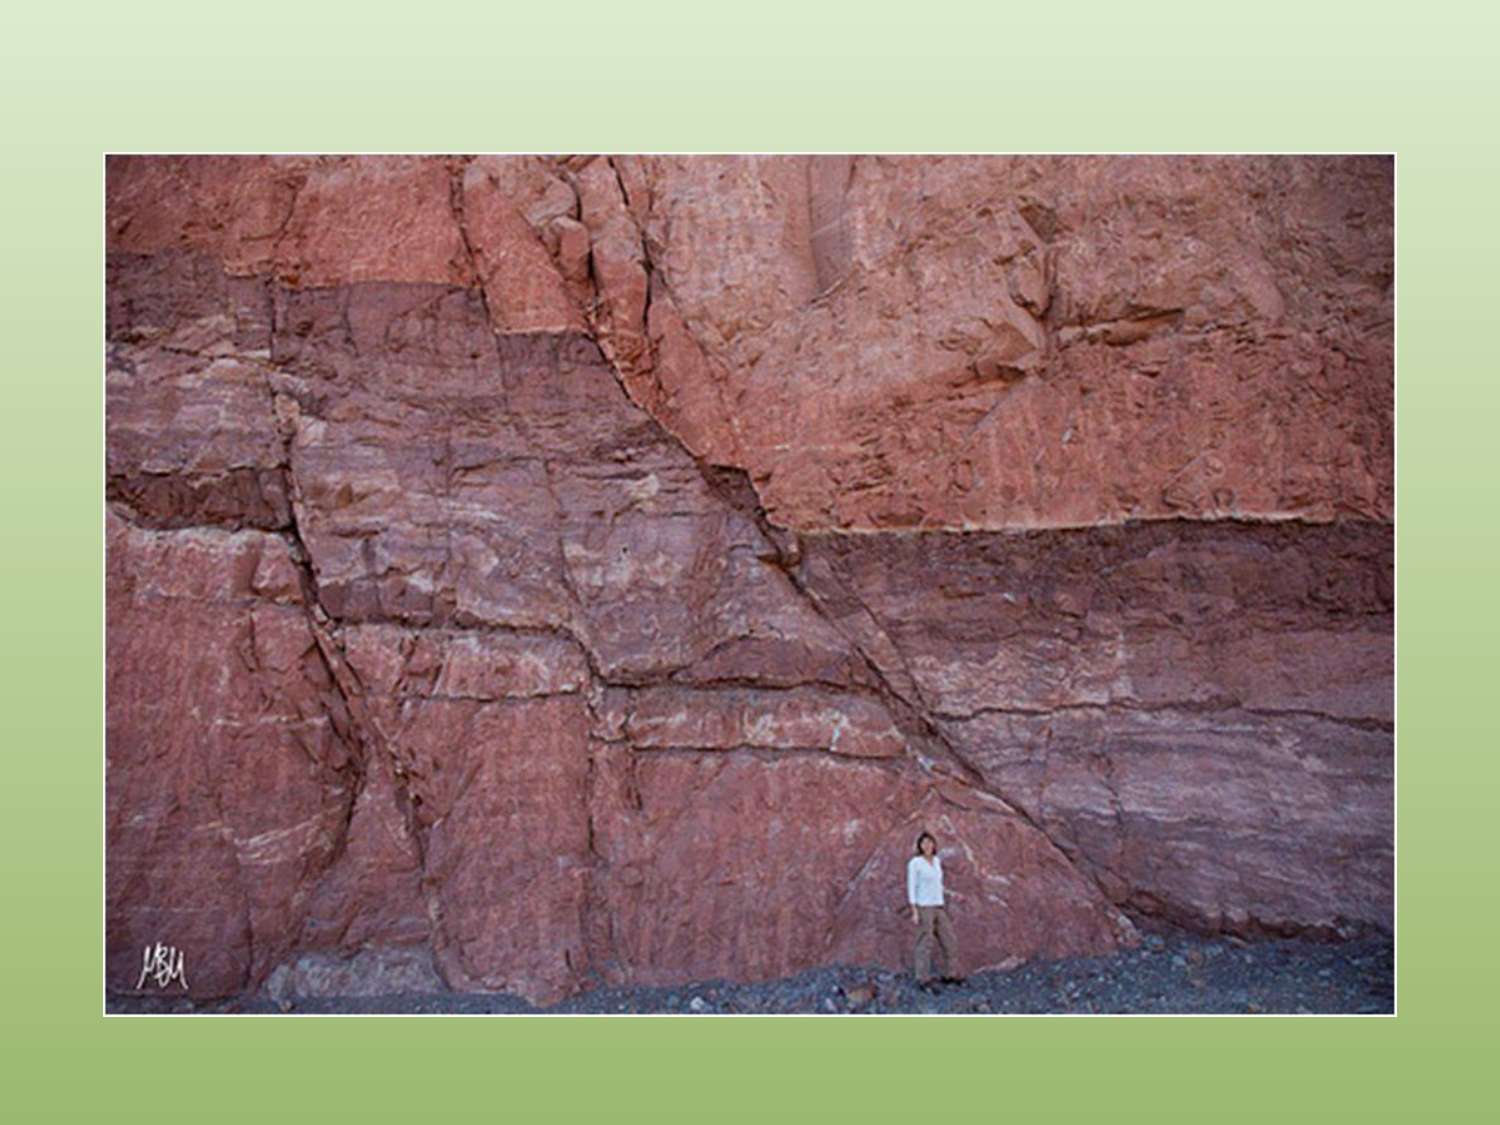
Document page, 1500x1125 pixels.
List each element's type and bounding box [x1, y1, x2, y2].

picture [103, 152, 1397, 1017]
